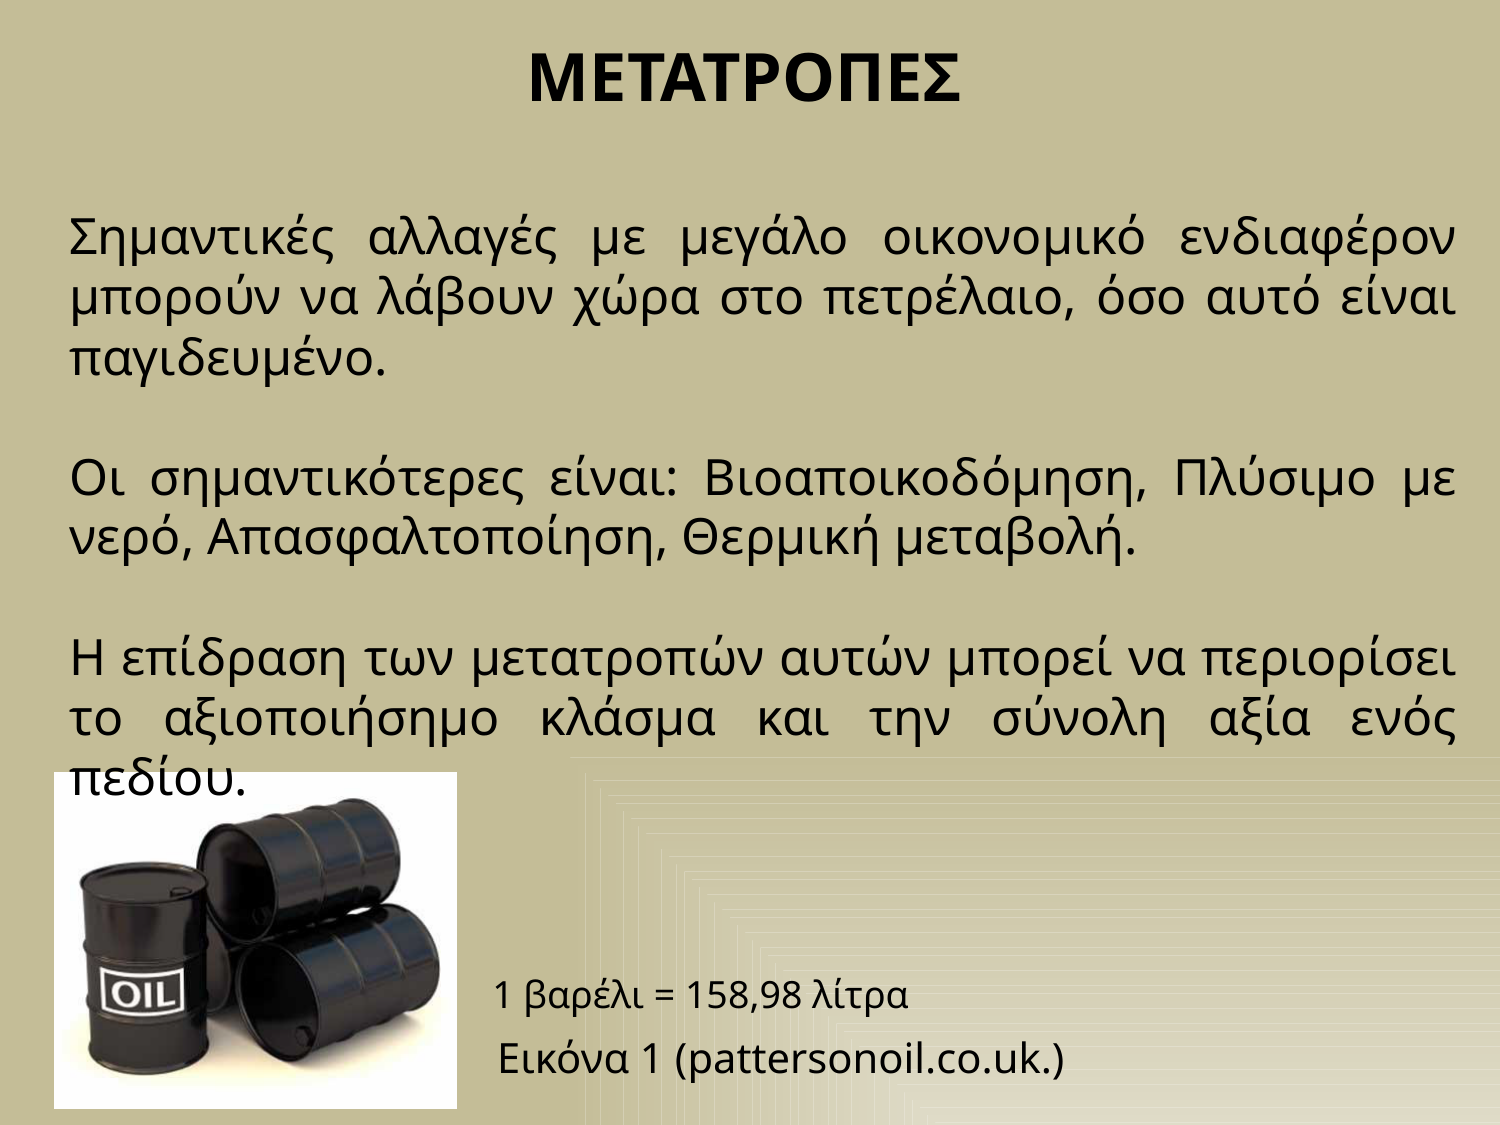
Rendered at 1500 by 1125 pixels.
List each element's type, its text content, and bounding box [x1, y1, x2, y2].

text_box 1 βαρέλι = 158,98 λίτρα [477, 963, 924, 1024]
picture [54, 772, 457, 1110]
text_box ΜΕΤΑΤΡΟΠΕΣ [147, 26, 1342, 122]
text_box Εικόνα 1 (pattersonoil.co.uk.) [482, 1023, 1454, 1089]
text_box Σημαντικές αλλαγές με μεγάλο οικονομικό ενδιαφέρον μπορούν να λάβουν χώρα στο πετρέλαιο, όσο αυτό είναι παγιδευμένο. Οι σημαντικότερες είναι: Βιοαποικοδόμηση, Πλύσιμο με νερό, Απασφαλτοποίηση, Θερμική μεταβολή. Η επίδραση των μετατροπών αυτών μπορεί να περιορίσει το αξιοποιήσημο κλάσμα και την σύνολη αξία ενός πεδίου. [54, 197, 1472, 813]
